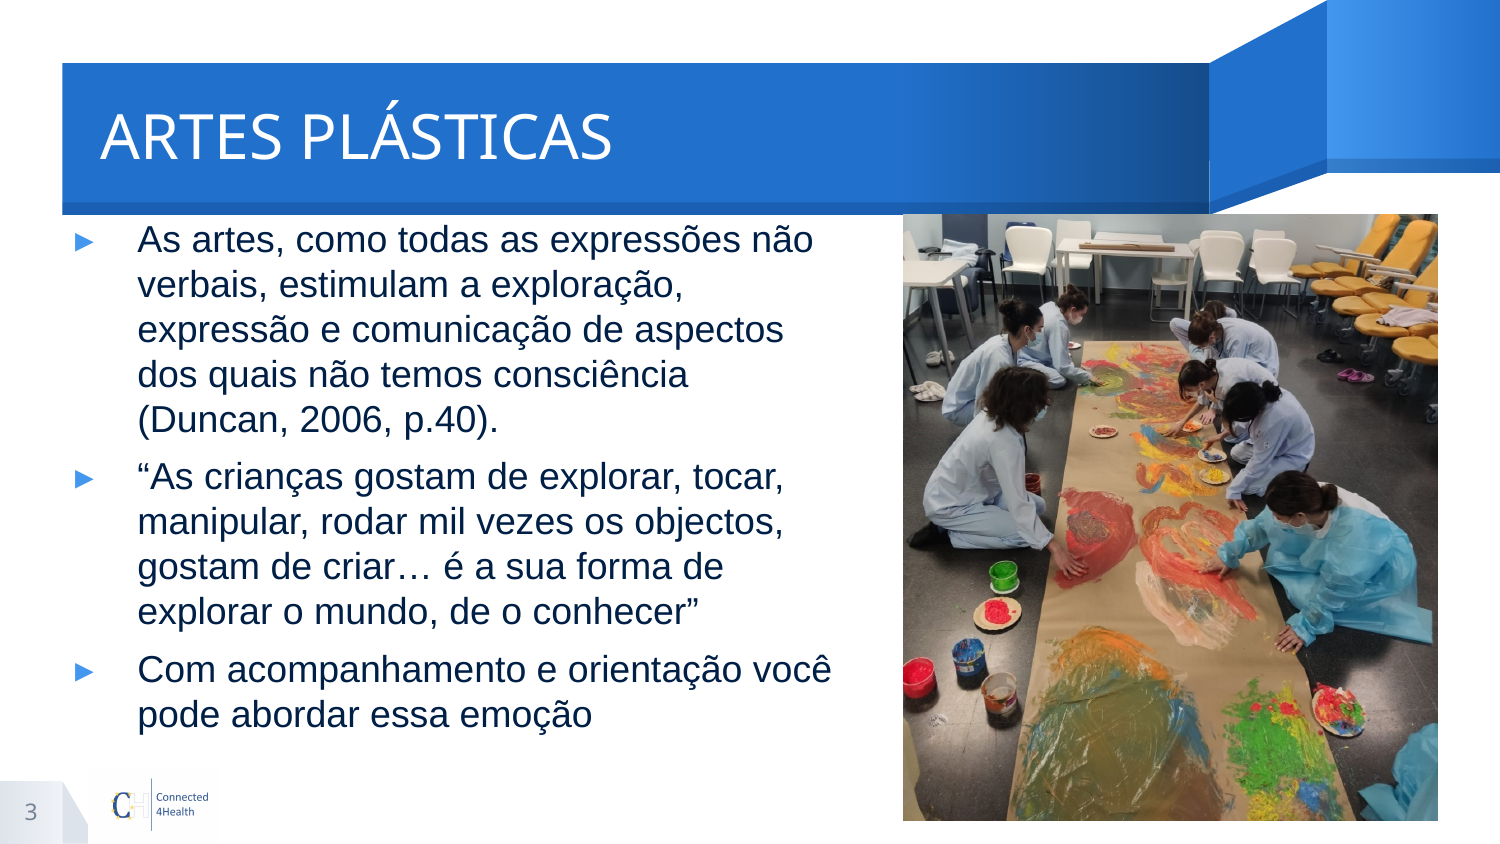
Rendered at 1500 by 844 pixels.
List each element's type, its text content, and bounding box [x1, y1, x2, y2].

list As artes, como todas as expressões não verbais, estimulam a exploração, expressão e comunicação de aspectos dos quais não temos consciência (Duncan, 2006, p.40). “As crianças gostam de explorar, tocar, manipular, rodar mil vezes os objectos, gostam de criar… é a sua forma de explorar o mundo, de o conhecer” Com acompanhamento e orientação você pode abordar essa emoção [62, 215, 833, 780]
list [903, 214, 1438, 822]
picture [88, 780, 220, 844]
slide_number 3 [0, 781, 63, 844]
title ARTES PLÁSTICAS [100, 64, 1210, 215]
